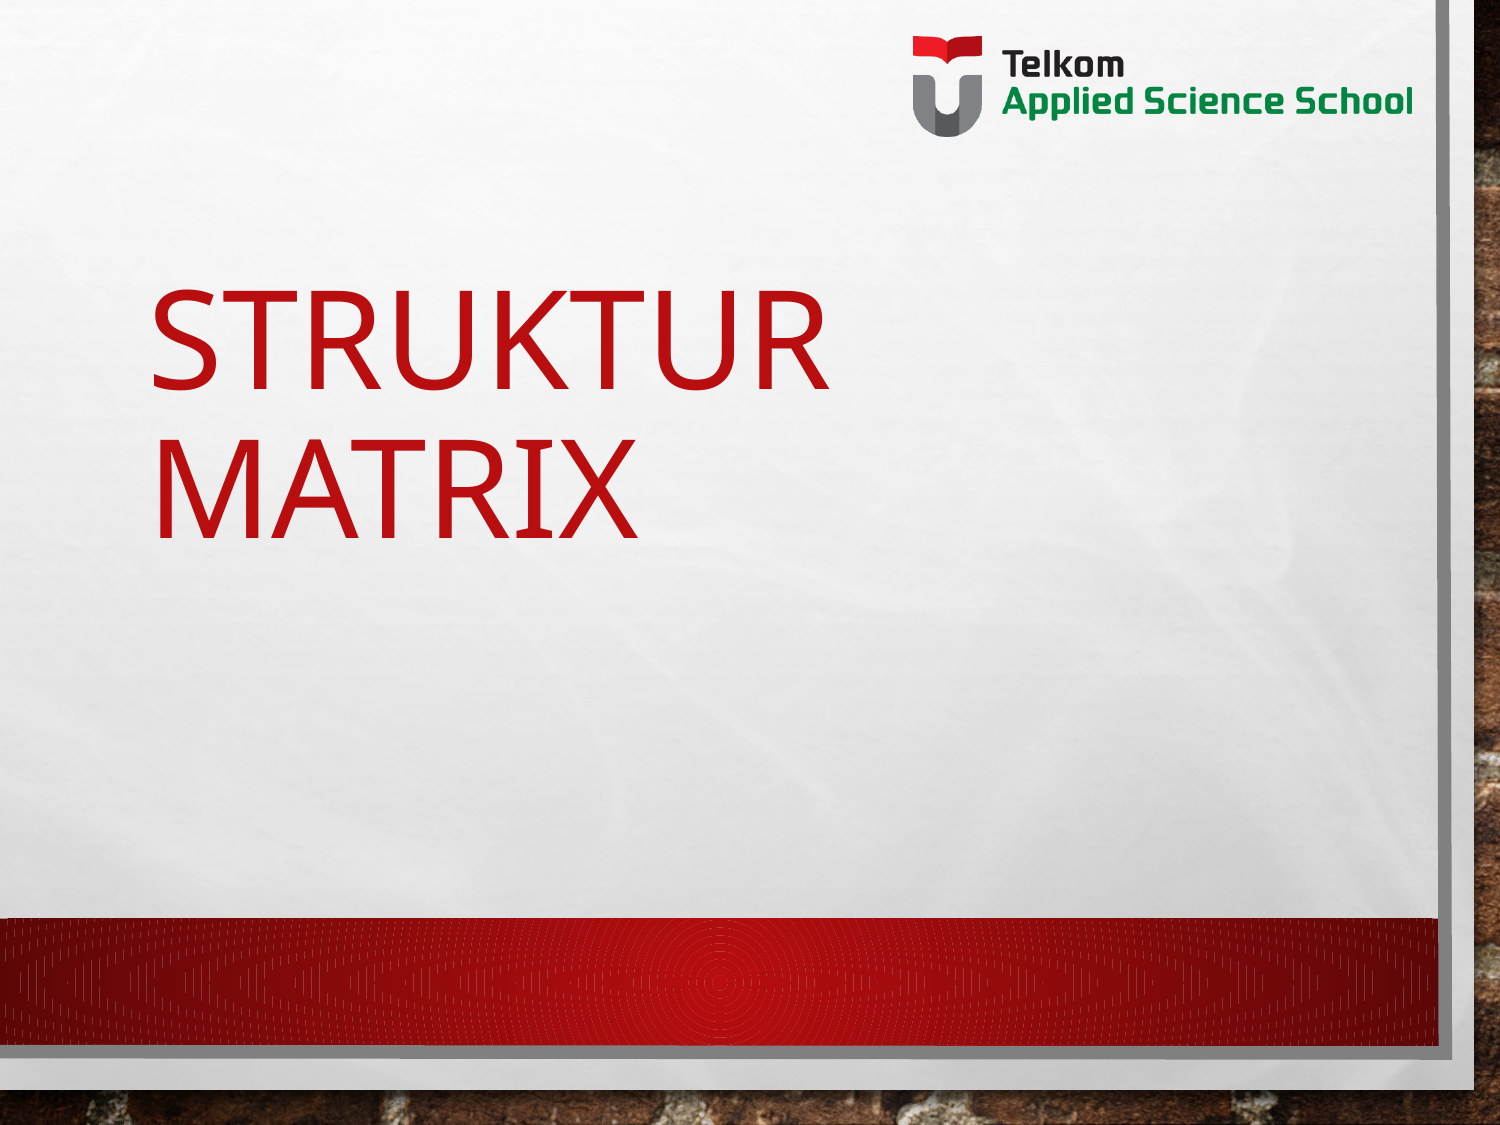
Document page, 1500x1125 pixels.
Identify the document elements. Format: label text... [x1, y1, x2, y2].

title Struktur matrix [131, 324, 1412, 514]
picture [0, 0, 1500, 1125]
picture [912, 35, 1412, 138]
